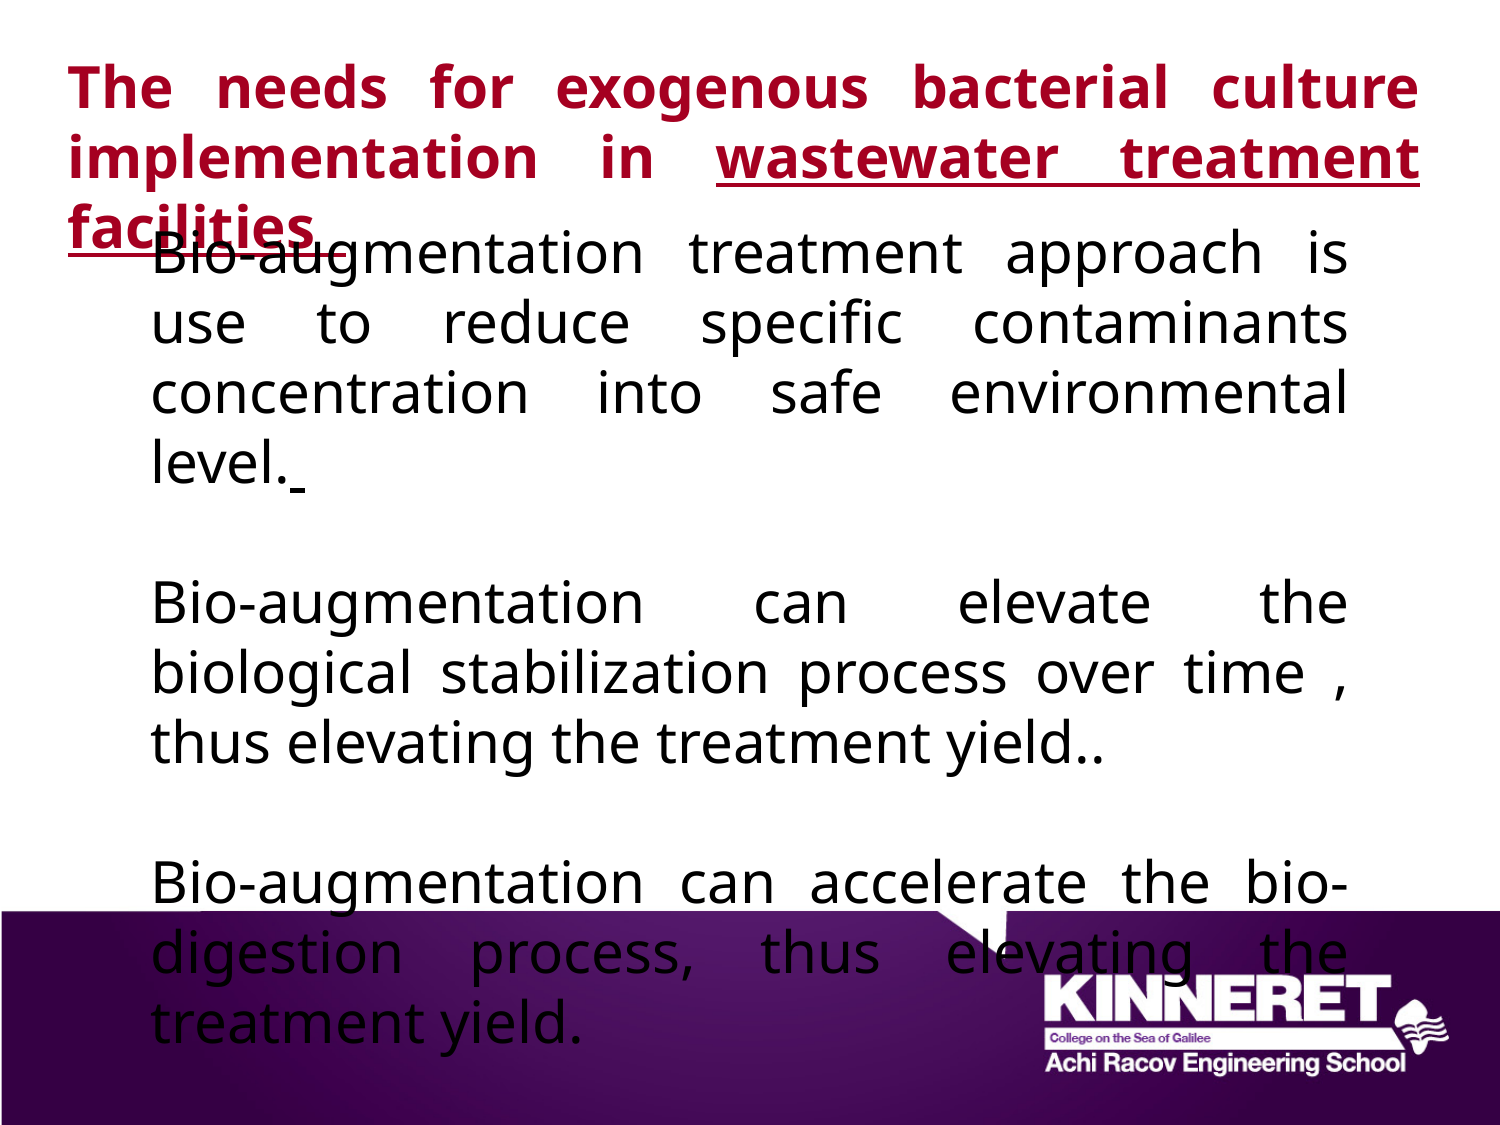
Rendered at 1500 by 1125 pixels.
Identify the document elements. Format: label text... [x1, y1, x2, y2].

picture [1, 0, 1500, 1125]
text_box The needs for exogenous bacterial culture implementation in wastewater treatment facilities [53, 42, 1436, 268]
text_box Bio-augmentation treatment approach is use to reduce specific contaminants concentration into safe environmental level. Bio-augmentation can elevate the biological stabilization process over time , thus elevating the treatment yield.. Bio-augmentation can accelerate the bio-digestion process, thus elevating the treatment yield. [135, 208, 1365, 1125]
